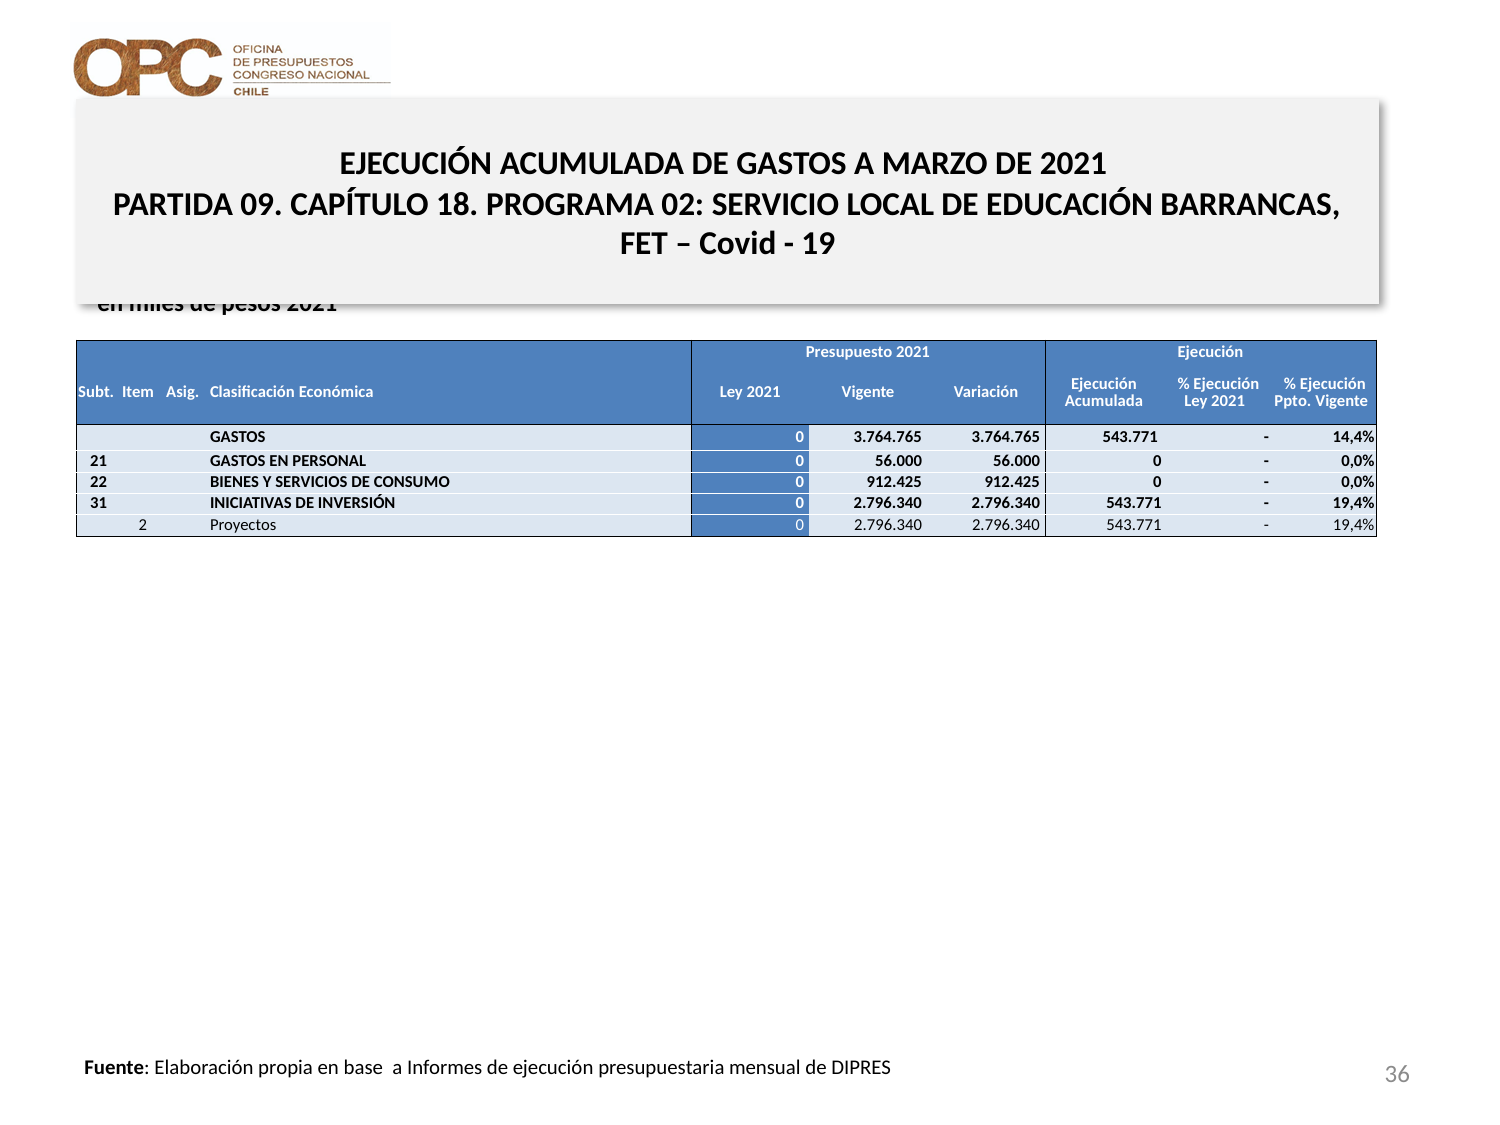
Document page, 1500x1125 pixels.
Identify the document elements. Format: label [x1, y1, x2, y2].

table_cell [692, 473, 1045, 493]
table_cell [77, 425, 691, 450]
table_cell [692, 361, 1045, 424]
table_cell [77, 494, 691, 514]
table_cell [77, 473, 691, 493]
table_cell [77, 451, 691, 472]
slide_number [1074, 1042, 1425, 1103]
table_cell [77, 515, 691, 536]
table_cell [692, 451, 1045, 472]
table_cell [1046, 515, 1376, 536]
table_header [692, 341, 1045, 361]
table_cell [1046, 473, 1376, 493]
table_cell [1046, 451, 1376, 472]
table_cell [692, 494, 1045, 514]
picture [70, 22, 391, 118]
table_cell [692, 515, 1045, 536]
text_box [82, 304, 1377, 332]
table_cell [1046, 361, 1376, 424]
table_header [77, 341, 691, 361]
table_header [1046, 341, 1376, 361]
table_cell [1046, 494, 1376, 514]
table_cell [77, 361, 691, 424]
table_cell [1046, 425, 1376, 450]
table_cell [692, 425, 1045, 450]
title [76, 99, 1379, 304]
